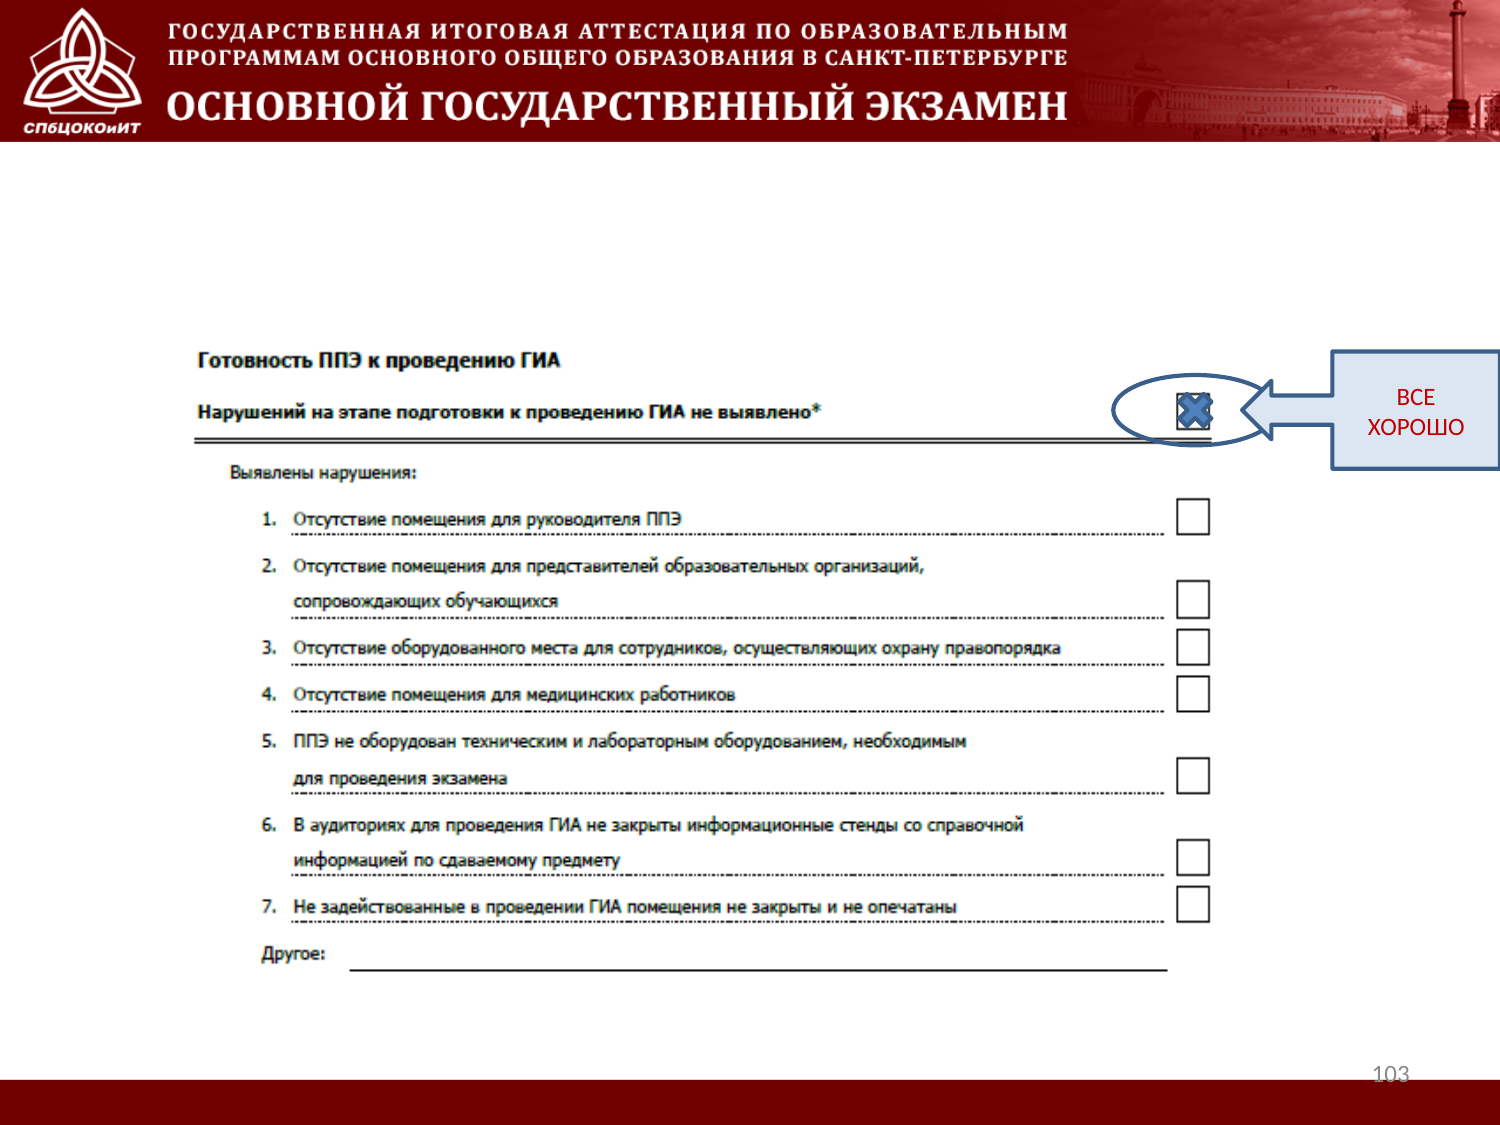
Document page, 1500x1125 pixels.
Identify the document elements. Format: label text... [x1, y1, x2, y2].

slide_number 103 [1074, 1042, 1425, 1103]
picture [0, 0, 1500, 1125]
text_box ВСЕ ХОРОШО [1260, 349, 1500, 471]
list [152, 316, 1255, 1008]
